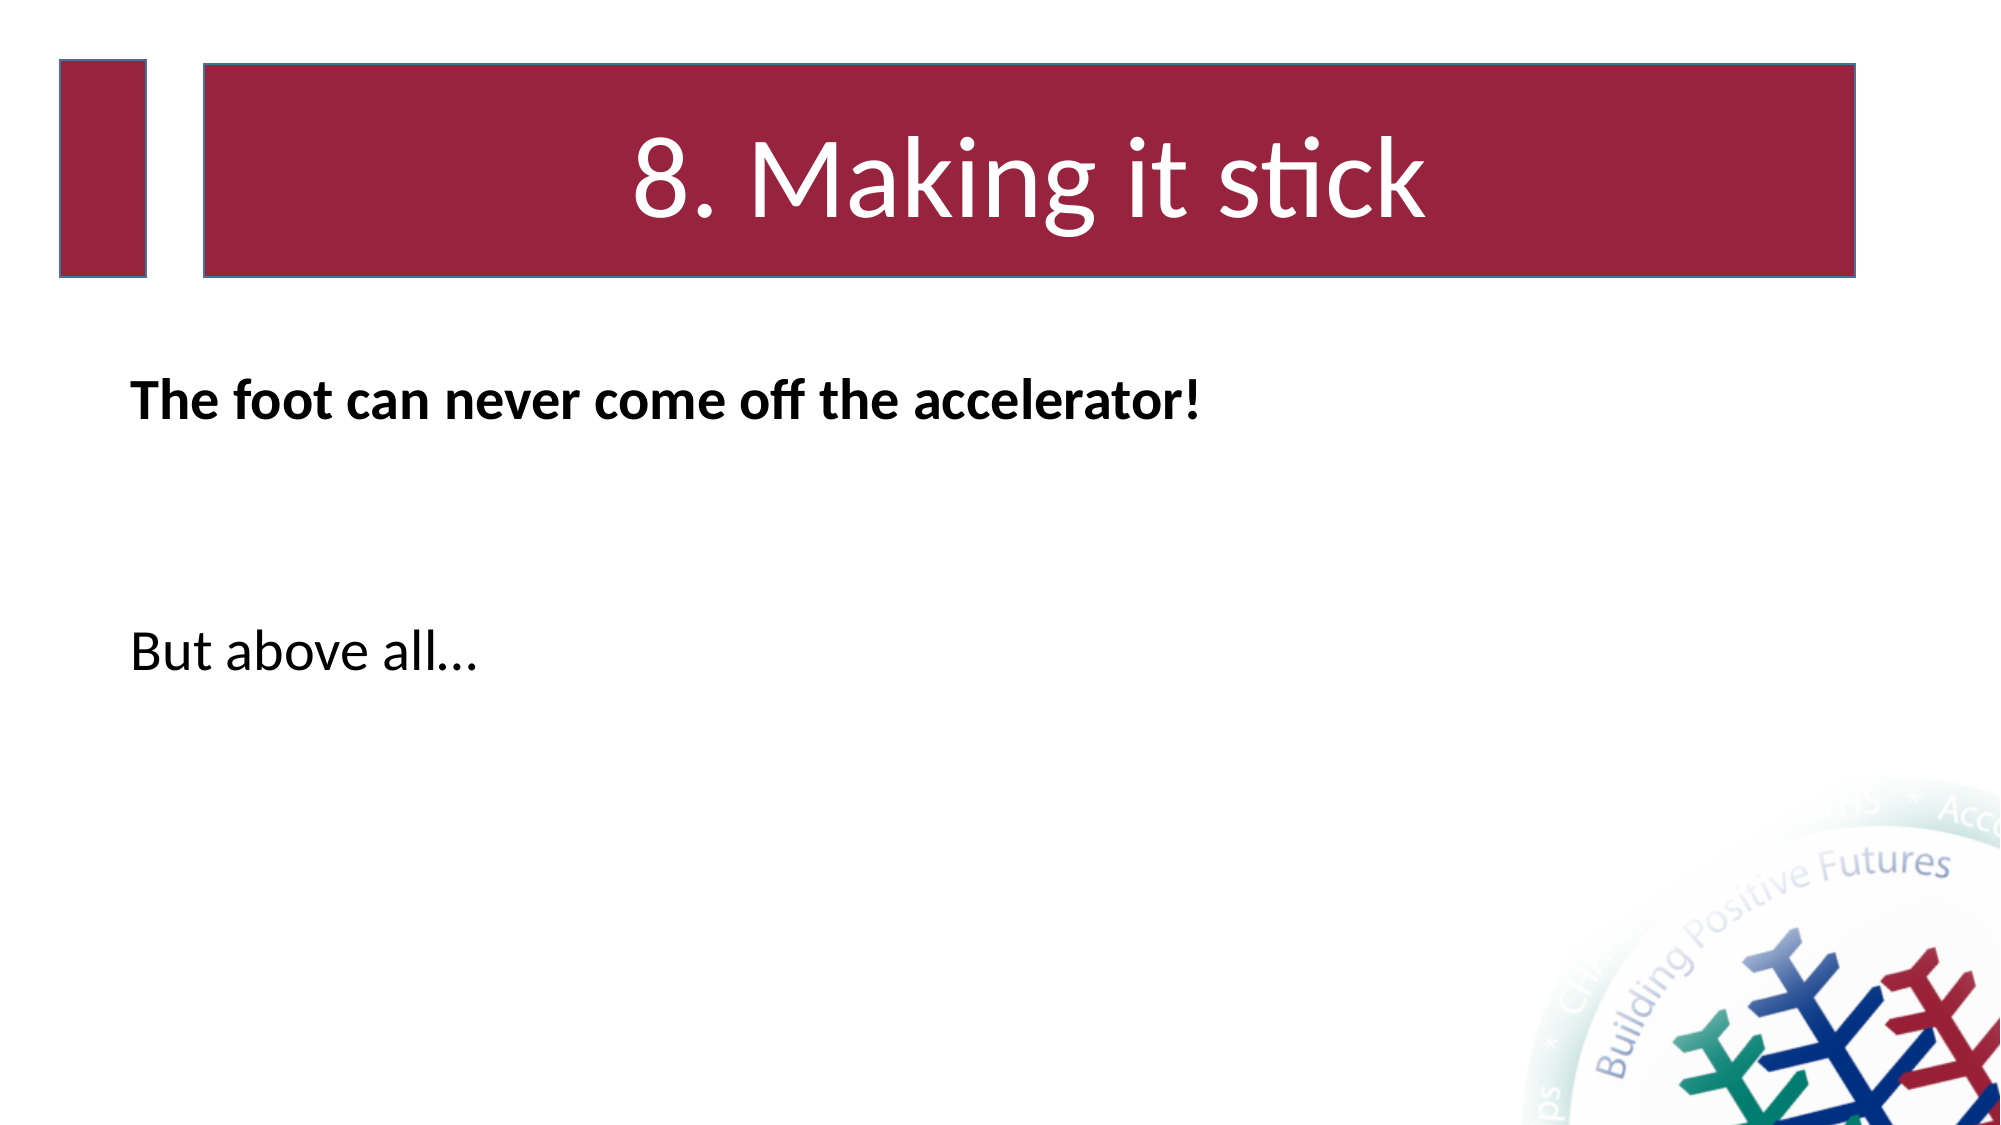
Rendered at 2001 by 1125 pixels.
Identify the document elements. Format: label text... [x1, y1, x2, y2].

list The foot can never come off the accelerator! But above all… [115, 361, 1605, 974]
picture [1506, 775, 2000, 1125]
text_box [59, 59, 147, 278]
text_box 8. Making it stick [203, 63, 1856, 278]
